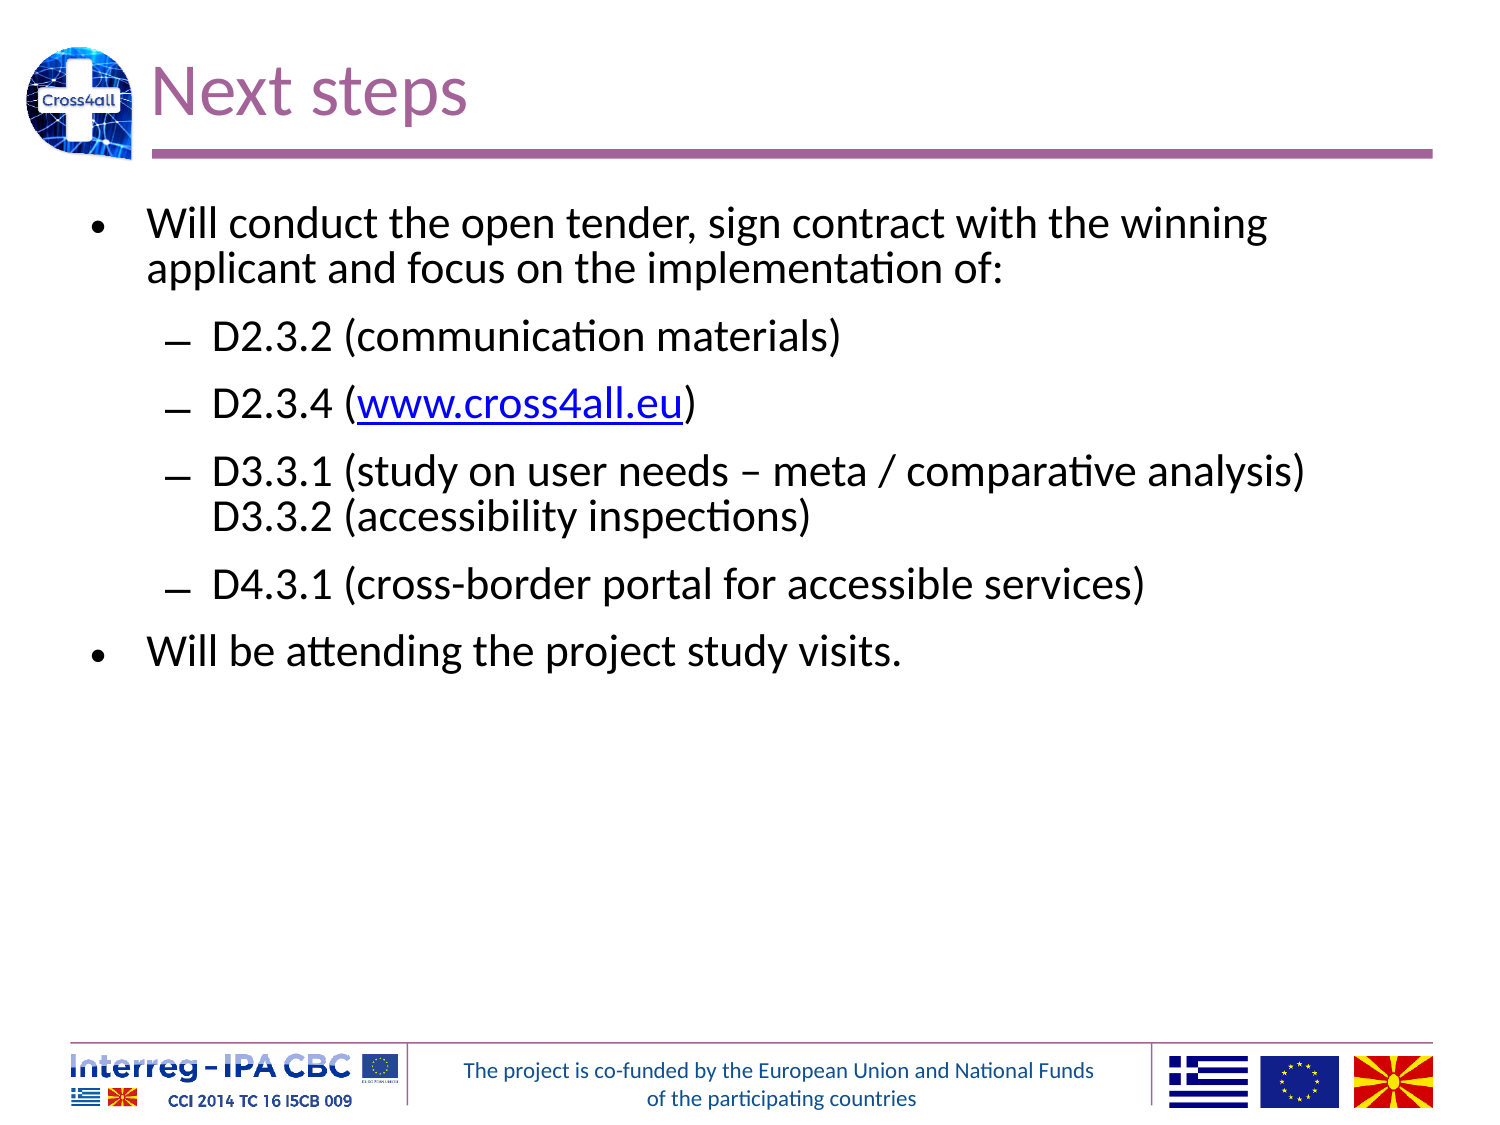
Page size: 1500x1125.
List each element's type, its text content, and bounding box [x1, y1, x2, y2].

picture [48, 1031, 420, 1114]
list Will conduct the open tender, sign contract with the winning applicant and focus on the implementation of: D2.3.2 (communication materials) D2.3.4 (www.cross4all.eu) D3.3.1 (study on user needs – meta / comparative analysis) D3.3.2 (accessibility inspections) D4.3.1 (cross-border portal for accessible services) Will be attending the project study visits. [75, 196, 1425, 1005]
picture [20, 44, 136, 163]
title Next steps [135, 45, 1425, 149]
picture [1133, 1045, 1452, 1122]
